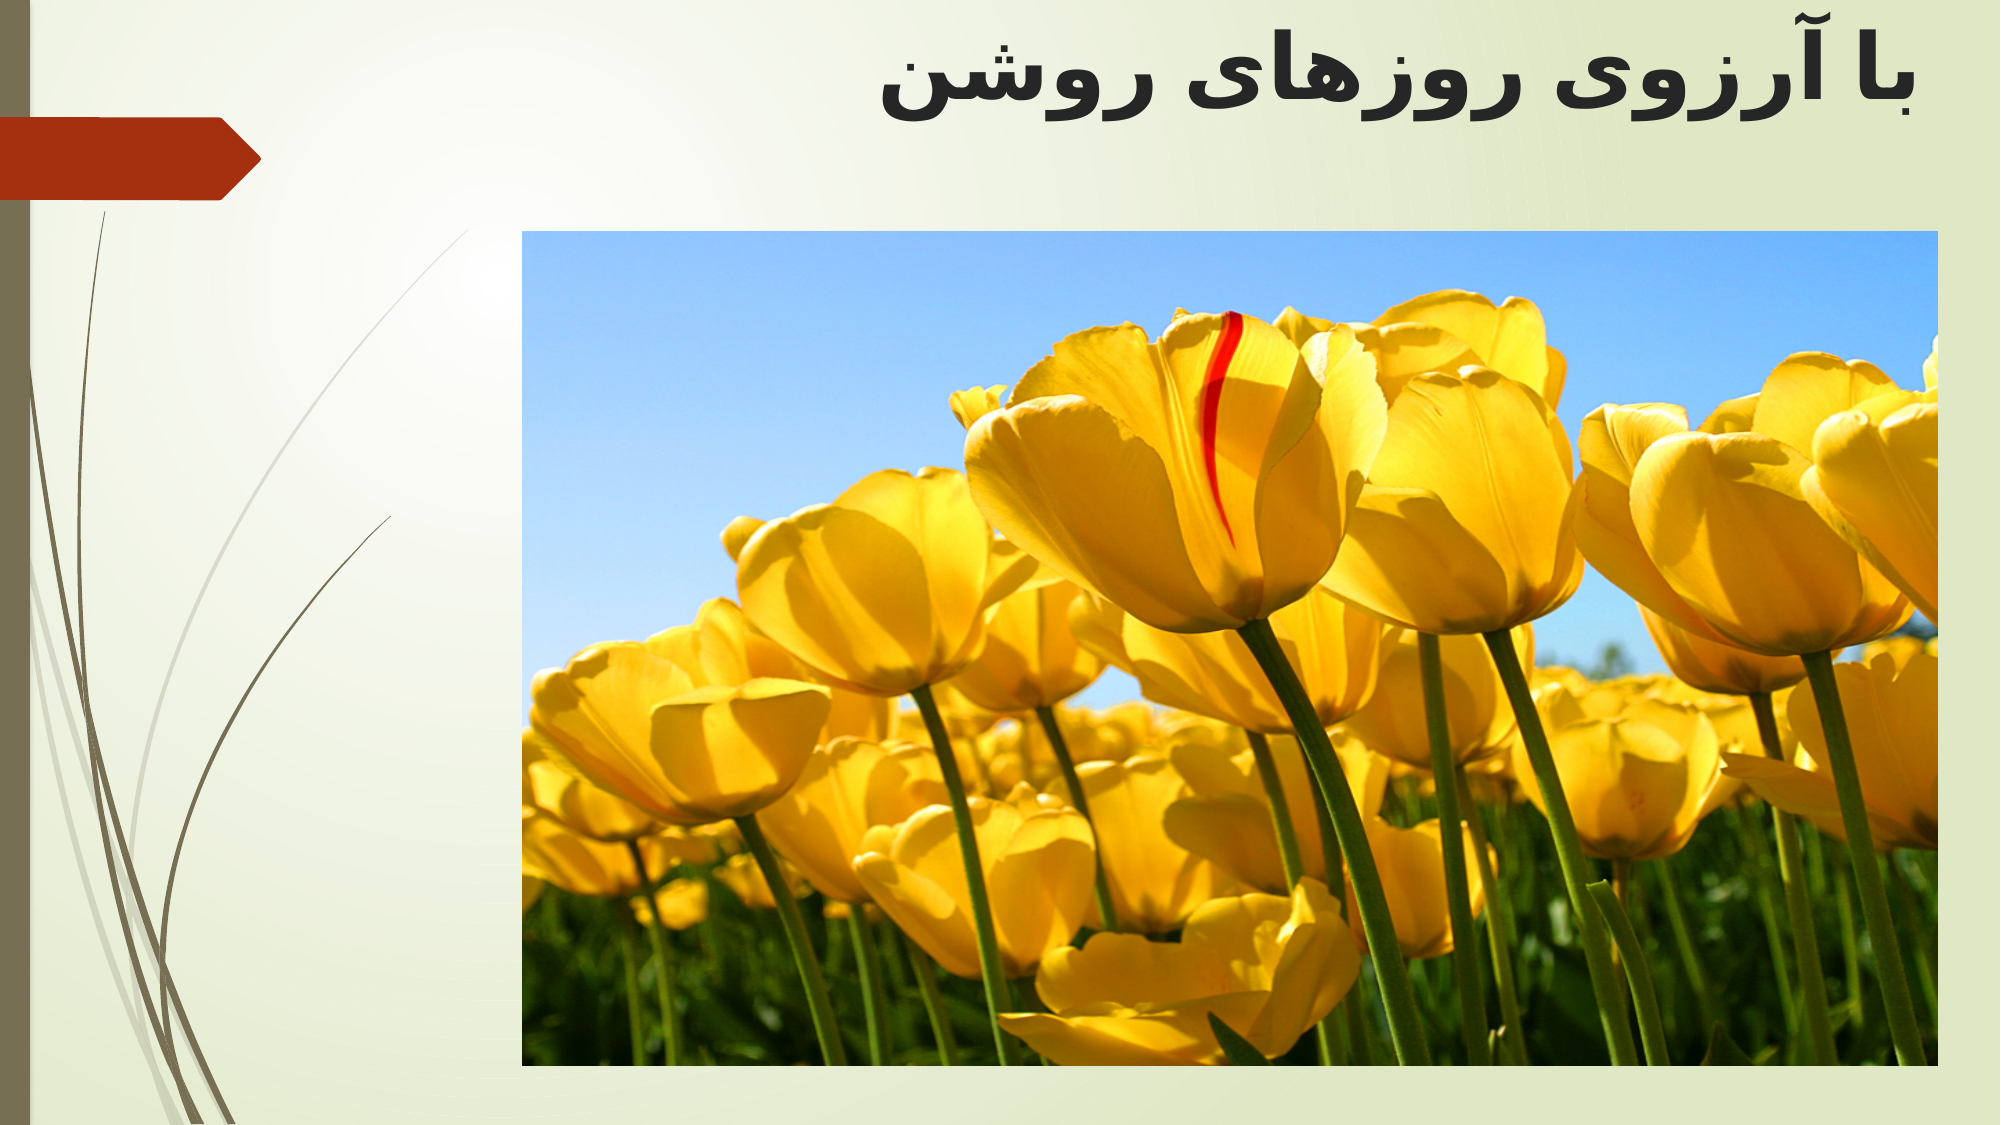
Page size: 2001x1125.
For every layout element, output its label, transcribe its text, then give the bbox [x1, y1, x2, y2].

title با آرزوی روزهای روشن [522, 0, 1938, 231]
picture [522, 231, 1938, 1066]
